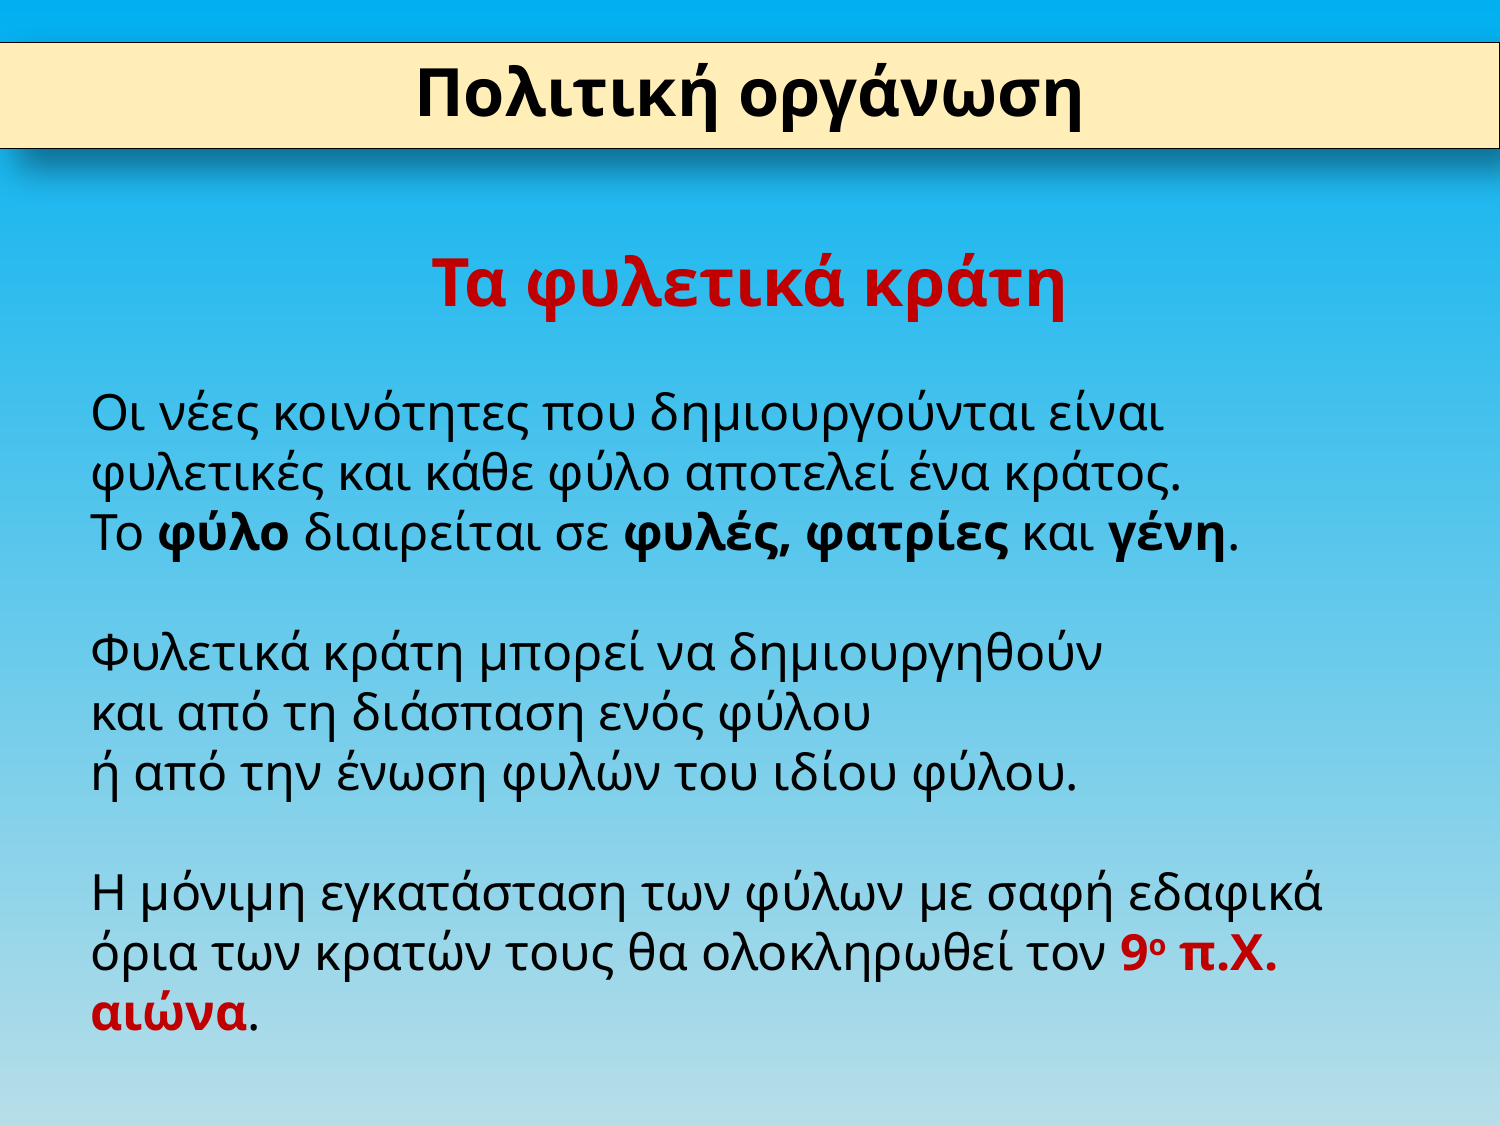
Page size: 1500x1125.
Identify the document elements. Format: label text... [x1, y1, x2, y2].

text_box Πολιτική οργάνωση [0, 42, 1500, 149]
list Τα φυλετικά κράτη Οι νέες κοινότητες που δημιουργούνται είναι φυλετικές και κάθε φύλο αποτελεί ένα κράτος. Το φύλο διαιρείται σε φυλές, φατρίες και γένη. Φυλετικά κράτη μπορεί να δημιουργηθούν και από τη διάσπαση ενός φύλου ή από την ένωση φυλών του ιδίου φύλου. Η μόνιμη εγκατάσταση των φύλων με σαφή εδαφικά όρια των κρατών τους θα ολοκληρωθεί τον 9ο π.Χ. αιώνα. [75, 194, 1425, 1005]
